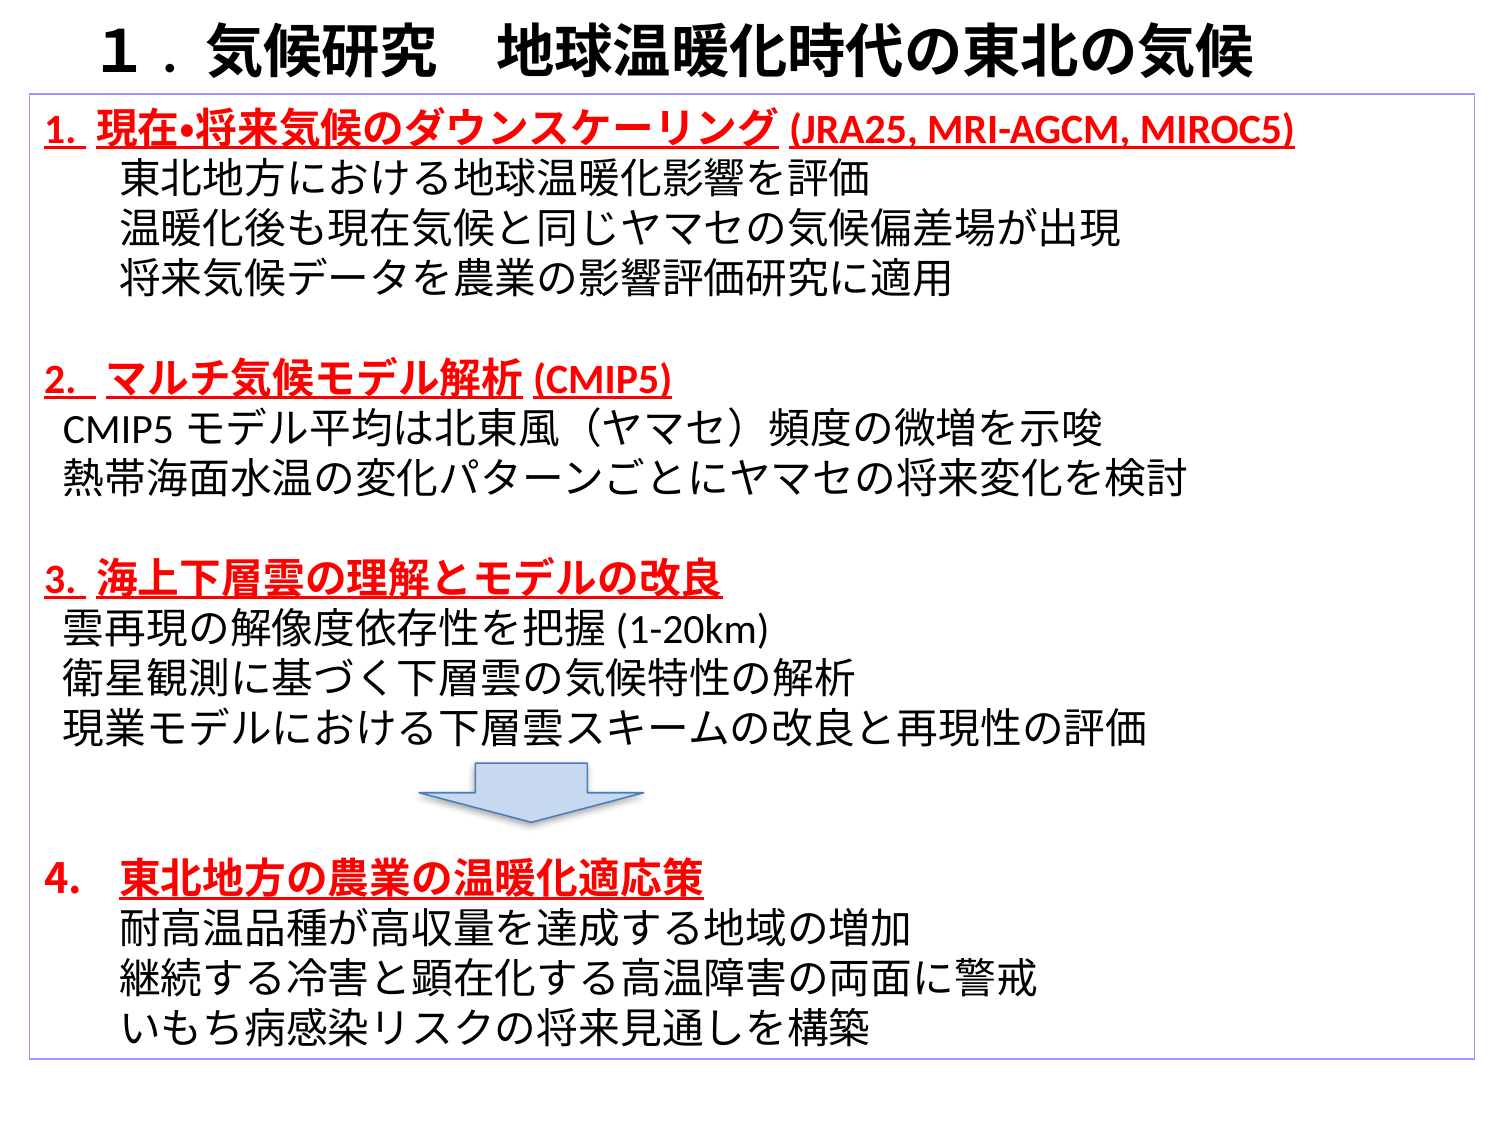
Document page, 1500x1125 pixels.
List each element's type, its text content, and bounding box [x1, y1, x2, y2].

text_box 1. 現在・将来気候のダウンスケーリング(JRA25, MRI-AGCM, MIROC5) 東北地方における地球温暖化影響を評価 温暖化後も現在気候と同じヤマセの気候偏差場が出現 将来気候データを農業の影響評価研究に適用 2. マルチ気候モデル解析(CMIP5) CMIP5モデル平均は北東風（ヤマセ）頻度の微増を示唆 熱帯海面水温の変化パターンごとにヤマセの将来変化を検討 3. 海上下層雲の理解とモデルの改良 雲再現の解像度依存性を把握(1-20km) 衛星観測に基づく下層雲の気候特性の解析 現業モデルにおける下層雲スキームの改良と再現性の評価 東北地方の農業の温暖化適応策 耐高温品種が高収量を達成する地域の増加 継続する冷害と顕在化する高温障害の両面に警戒 いもち病感染リスクの将来見通しを構築 [29, 93, 1475, 1060]
text_box [418, 762, 645, 824]
text_box １. 気候研究 地球温暖化時代の東北の気候 [75, 7, 1434, 92]
